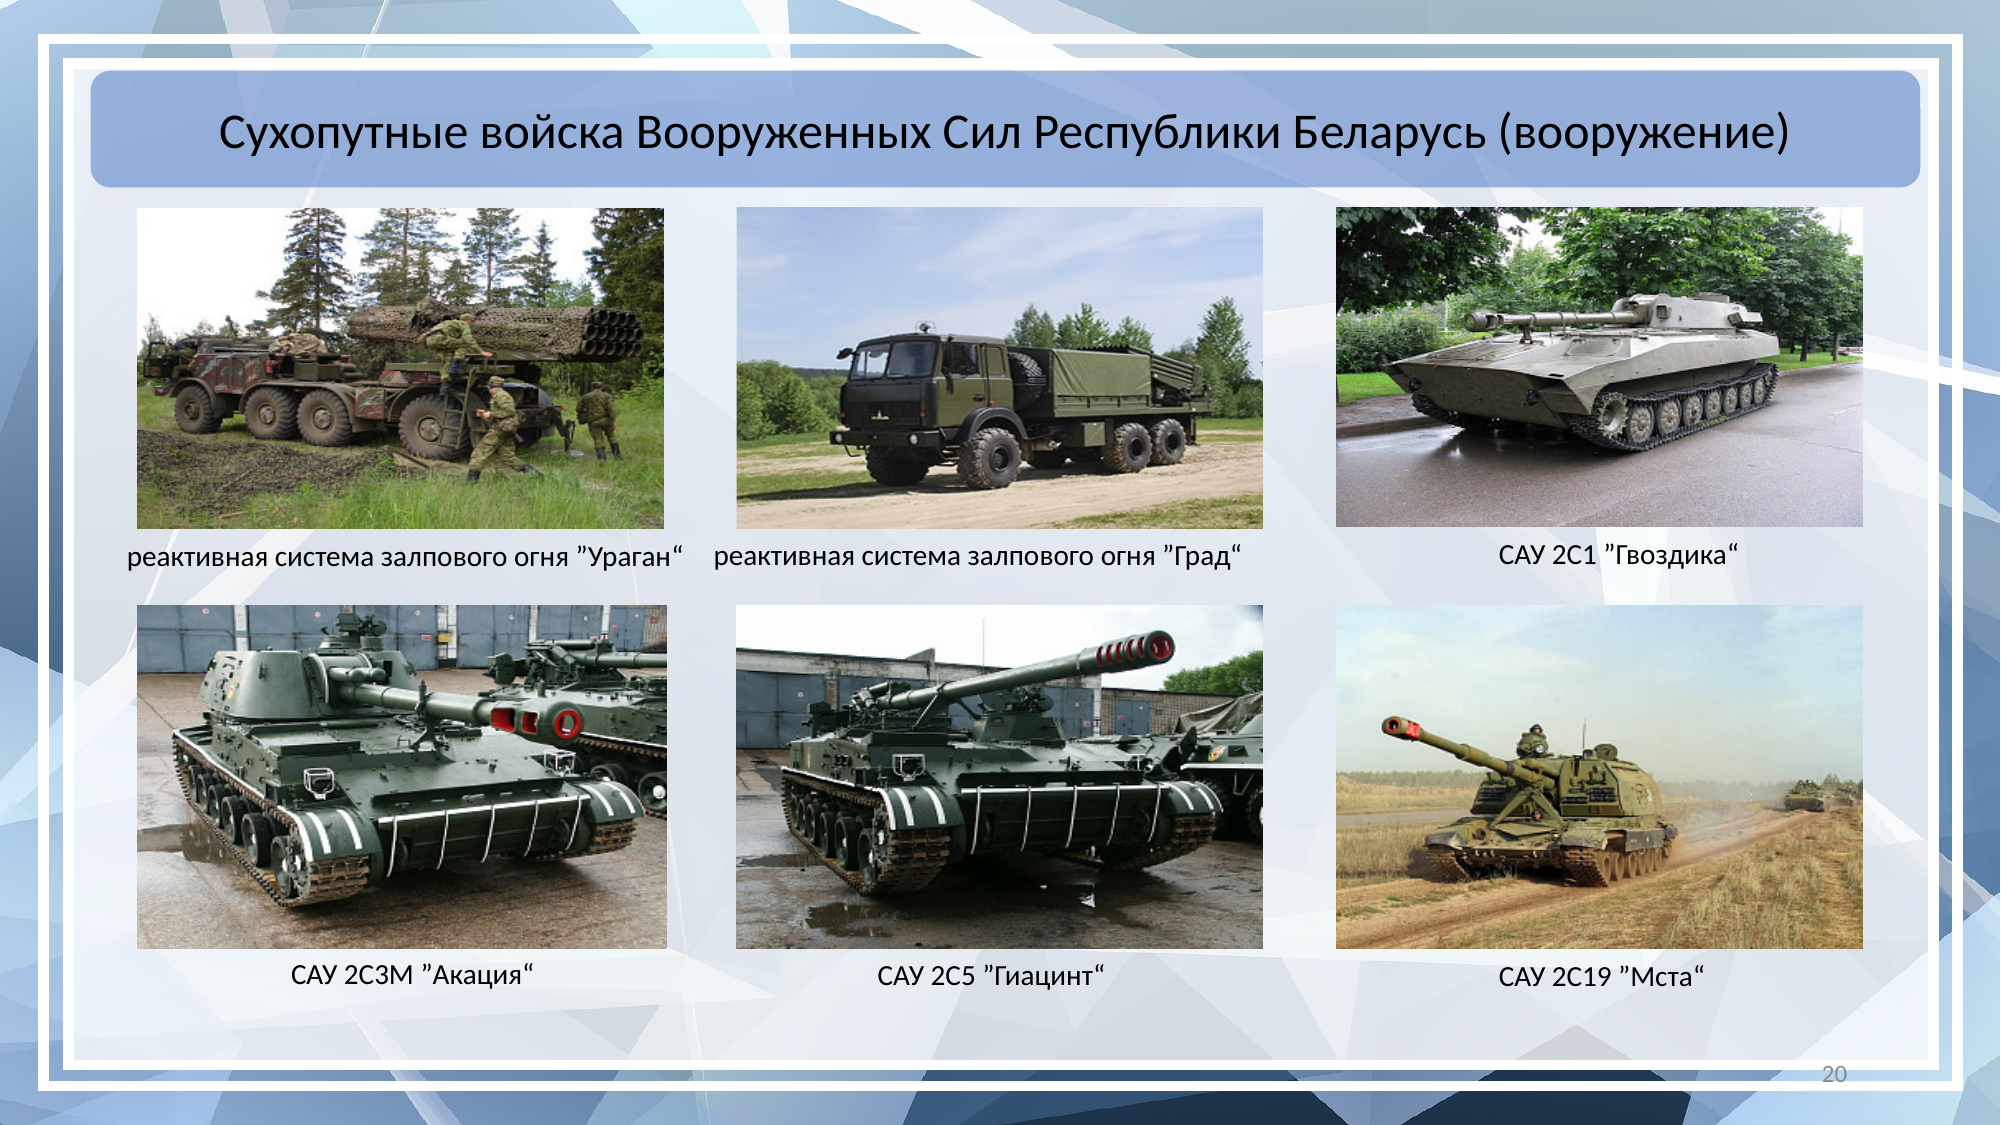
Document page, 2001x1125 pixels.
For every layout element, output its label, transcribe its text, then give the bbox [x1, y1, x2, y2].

slide_number 20 [1412, 1042, 1863, 1103]
picture [0, 0, 2000, 1125]
text_box САУ 2С1 ”Гвоздика“ [1484, 528, 1791, 578]
text_box САУ 2С19 ”Мста“ [1484, 950, 1791, 1000]
text_box САУ 2С3М ”Акация“ [276, 949, 583, 998]
text_box реактивная система залпового огня ”Ураган“ [112, 530, 747, 580]
text_box Сухопутные войска Вооруженных Сил Республики Беларусь (вооружение) [90, 70, 1921, 188]
text_box САУ 2С5 ”Гиацинт“ [862, 949, 1170, 999]
text_box реактивная система залпового огня ”Град“ [698, 528, 1334, 579]
